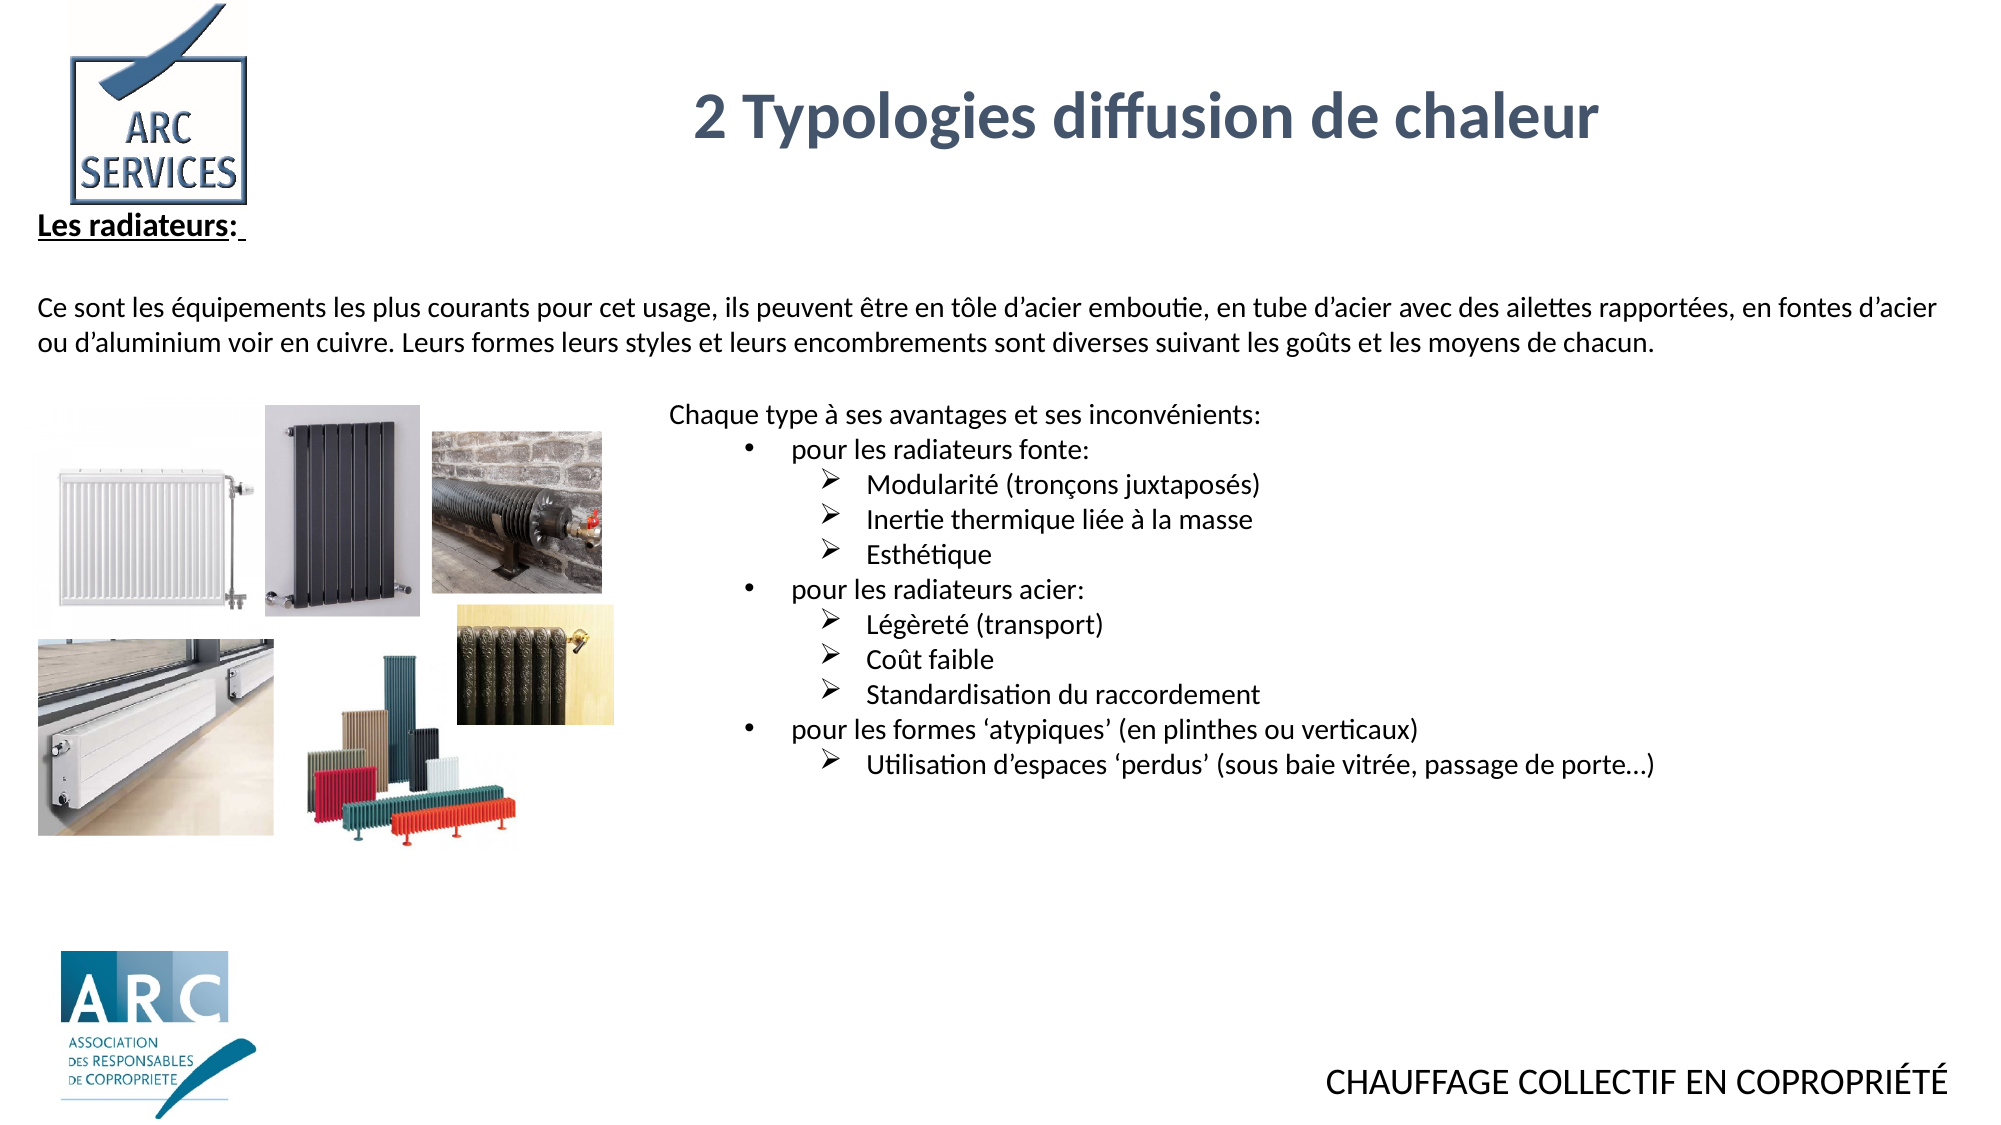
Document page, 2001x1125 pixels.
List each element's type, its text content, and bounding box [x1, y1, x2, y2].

text_box Les radiateurs: Ce sont les équipements les plus courants pour cet usage, ils peuvent être en tôle d’acier emboutie, en tube d’acier avec des ailettes rapportées, en fontes d’acier ou d’aluminium voir en cuivre. Leurs formes leurs styles et leurs encombrements sont diverses suivant les goûts et les moyens de chacun. [22, 196, 1980, 501]
text_box 2 Typologies diffusion de chaleur [679, 64, 1666, 160]
text_box Chauffage collectif en copropriété [1311, 1049, 1975, 1110]
picture [22, 393, 620, 866]
text_box Chaque type à ses avantages et ses inconvénients: pour les radiateurs fonte: Modularité (tronçons juxtaposés) Inertie thermique liée à la masse Esthétique pour les radiateurs acier: Légèreté (transport) Coût faible Standardisation du raccordement pour les formes ‘atypiques’ (en plinthes ou verticaux) Utilisation d’espaces ‘perdus’ (sous baie vitrée, passage de porte…) [654, 387, 1919, 823]
picture [57, 951, 258, 1119]
picture [67, 0, 248, 209]
